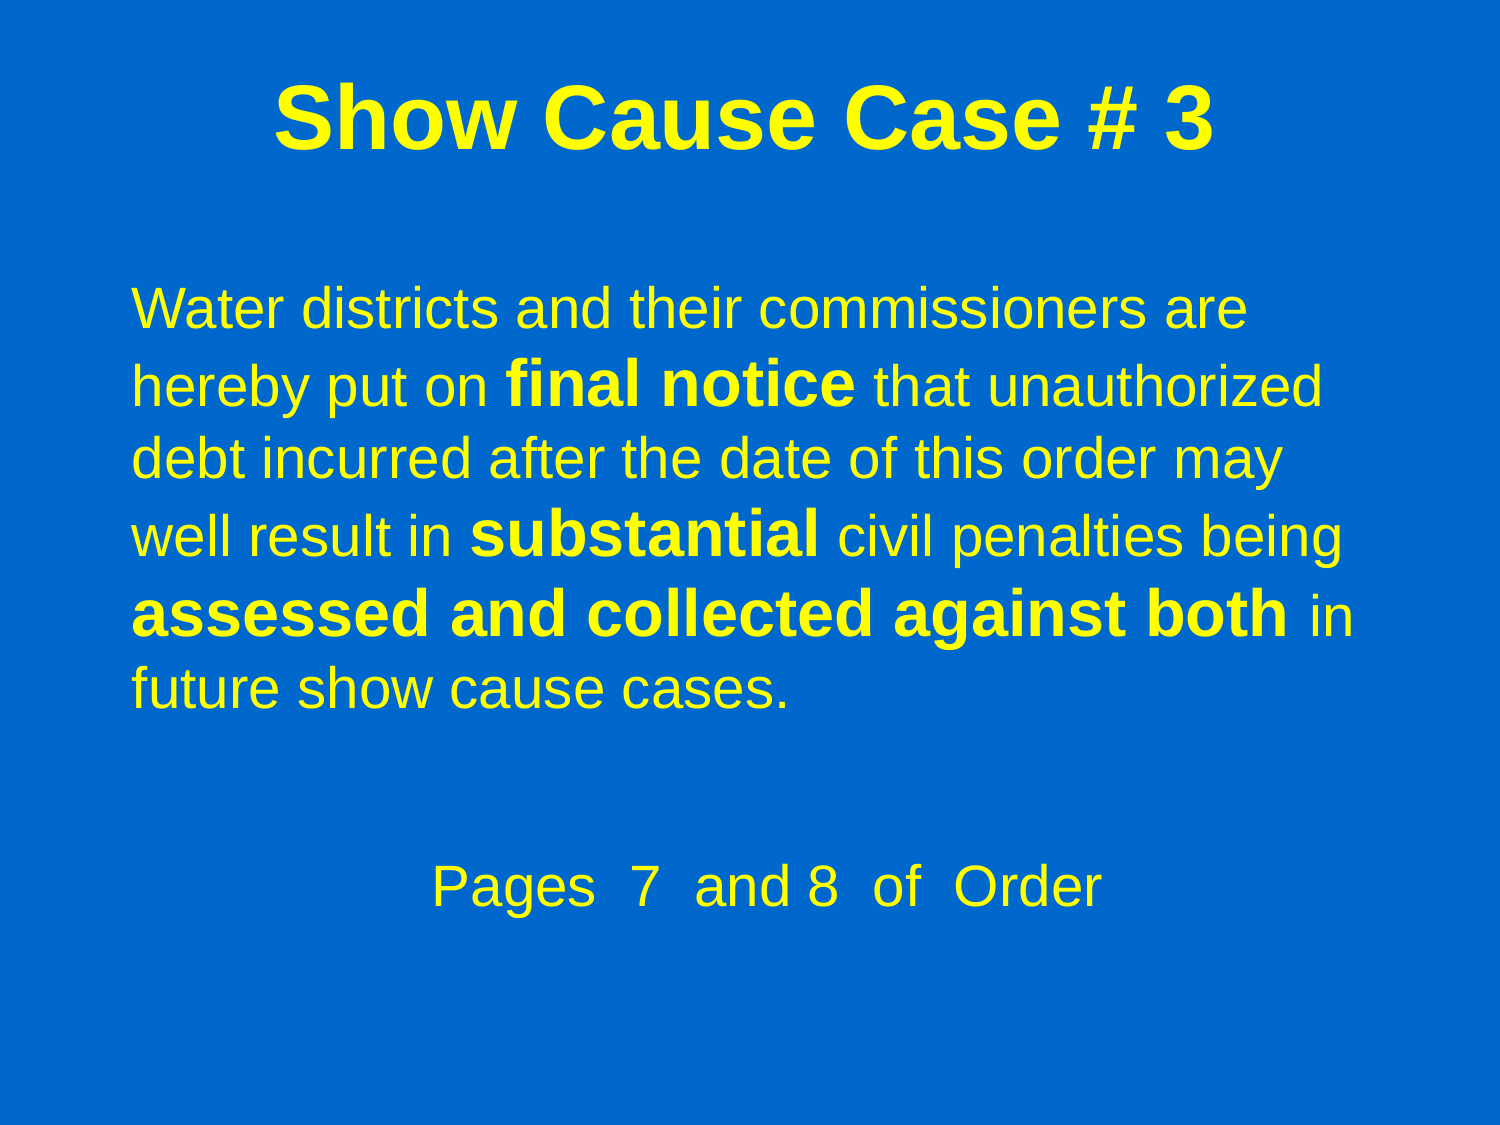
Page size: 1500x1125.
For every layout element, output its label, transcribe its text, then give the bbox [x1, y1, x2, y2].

text_box Water districts and their commissioners are hereby put on final notice that unauthorized debt incurred after the date of this order may well result in substantial civil penalties being assessed and collected against both in future show cause cases. Pages 7 and 8 of Order [44, 262, 1407, 926]
title Show Cause Case # 3 [0, 24, 1495, 200]
